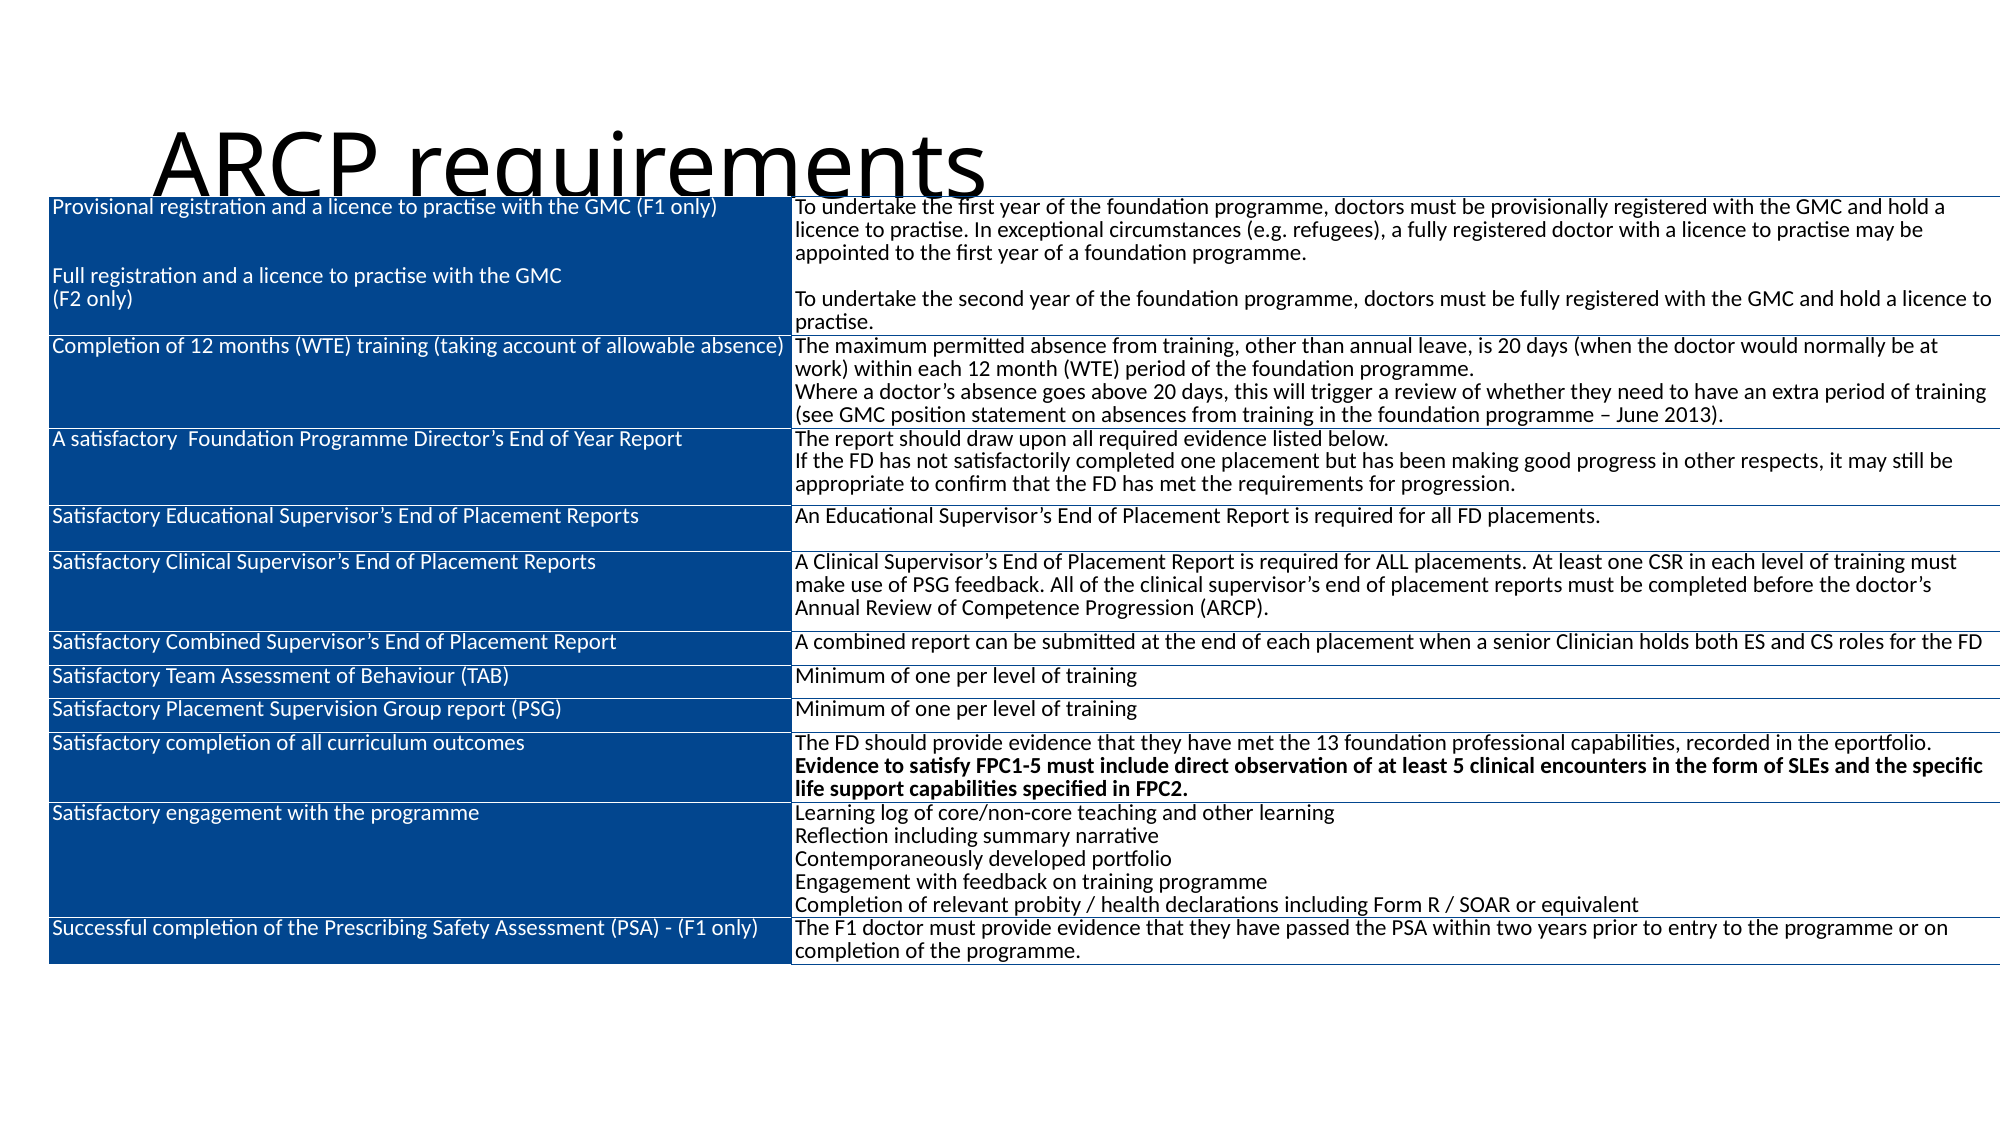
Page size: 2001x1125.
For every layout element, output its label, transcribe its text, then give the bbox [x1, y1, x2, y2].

table_header Provisional registration and a licence to practise with the GMC (F1 only) Full registration and a licence to practise with the GMC (F2 only) [49, 197, 791, 335]
table_header To undertake the first year of the foundation programme, doctors must be provisionally registered with the GMC and hold a licence to practise. In exceptional circumstances (e.g. refugees), a fully registered doctor with a licence to practise may be appointed to the first year of a foundation programme. To undertake the second year of the foundation programme, doctors must be fully registered with the GMC and hold a licence to practise. [792, 197, 2000, 335]
table_cell A Clinical Supervisor’s End of Placement Report is required for ALL placements. At least one CSR in each level of training must make use of PSG feedback. All of the clinical supervisor’s end of placement reports must be completed before the doctor’s Annual Review of Competence Progression (ARCP). [792, 552, 2000, 631]
table_cell An Educational Supervisor’s End of Placement Report is required for all FD placements. [792, 506, 2000, 551]
table_cell Satisfactory Clinical Supervisor’s End of Placement Reports [49, 552, 791, 631]
table_cell Learning log of core/non-core teaching and other learning Reflection including summary narrative Contemporaneously developed portfolio Engagement with feedback on training programme Completion of relevant probity / health declarations including Form R / SOAR or equivalent [792, 803, 2000, 917]
table_cell Successful completion of the Prescribing Safety Assessment (PSA) - (F1 only) [49, 918, 791, 964]
table_cell Minimum of one per level of training [792, 699, 2000, 732]
table_cell The F1 doctor must provide evidence that they have passed the PSA within two years prior to entry to the programme or on completion of the programme. [792, 918, 2000, 964]
table_cell Minimum of one per level of training [792, 666, 2000, 698]
table_cell Satisfactory Team Assessment of Behaviour (TAB) [49, 666, 791, 698]
title ARCP requirements [137, 59, 1863, 196]
table_cell The FD should provide evidence that they have met the 13 foundation professional capabilities, recorded in the eportfolio. Evidence to satisfy FPC1-5 must include direct observation of at least 5 clinical encounters in the form of SLEs and the specific life support capabilities specified in FPC2. [792, 733, 2000, 802]
table_cell Satisfactory Educational Supervisor’s End of Placement Reports [49, 506, 791, 551]
table_cell The report should draw upon all required evidence listed below. If the FD has not satisfactorily completed one placement but has been making good progress in other respects, it may still be appropriate to confirm that the FD has met the requirements for progression. [792, 429, 2000, 505]
table_cell Satisfactory Placement Supervision Group report (PSG) [49, 699, 791, 732]
table_cell A satisfactory Foundation Programme Director’s End of Year Report [49, 429, 791, 505]
table_cell Completion of 12 months (WTE) training (taking account of allowable absence) [49, 336, 791, 428]
table_cell The maximum permitted absence from training, other than annual leave, is 20 days (when the doctor would normally be at work) within each 12 month (WTE) period of the foundation programme. Where a doctor’s absence goes above 20 days, this will trigger a review of whether they need to have an extra period of training (see GMC position statement on absences from training in the foundation programme – June 2013). [792, 336, 2000, 428]
table_cell Satisfactory engagement with the programme [49, 803, 791, 917]
table_cell Satisfactory Combined Supervisor’s End of Placement Report [49, 632, 791, 665]
table_cell A combined report can be submitted at the end of each placement when a senior Clinician holds both ES and CS roles for the FD [792, 632, 2000, 665]
table_cell Satisfactory completion of all curriculum outcomes [49, 733, 791, 802]
